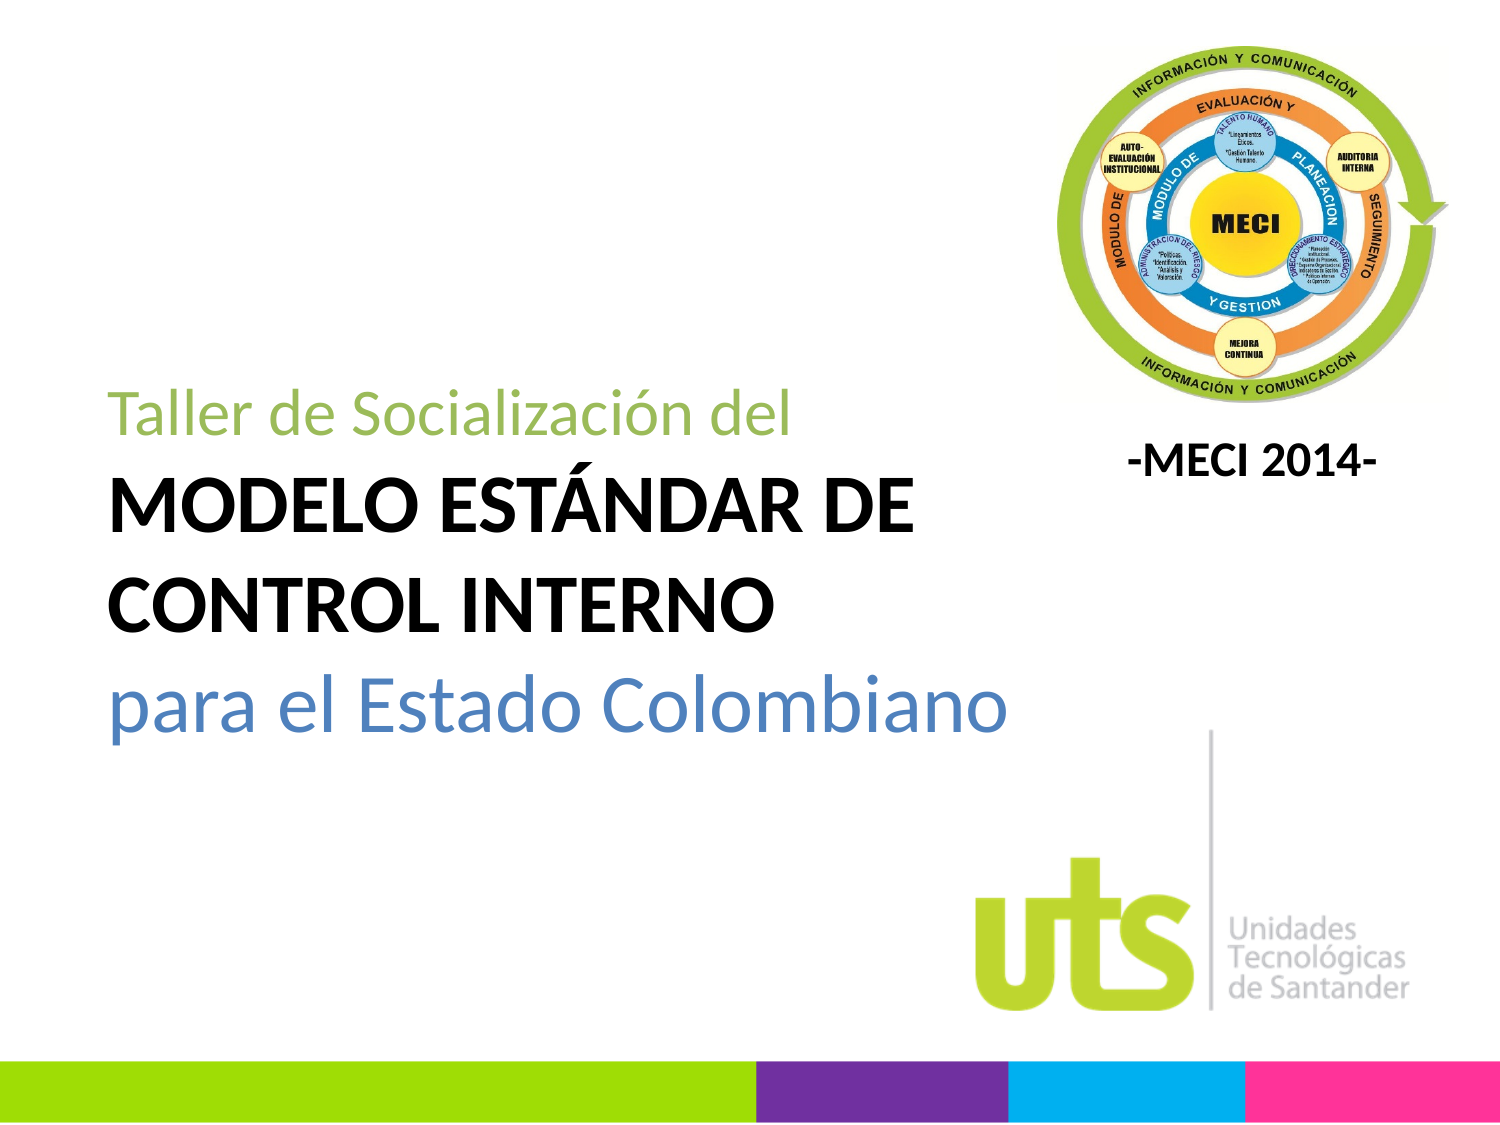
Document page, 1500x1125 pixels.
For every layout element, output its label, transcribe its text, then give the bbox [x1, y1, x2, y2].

picture [0, 0, 1500, 1125]
text_box -MECI 2014- [1112, 418, 1393, 494]
text_box Taller de Socialización del MODELO ESTÁNDAR DE CONTROL INTERNO para el Estado Colombiano [92, 361, 1026, 757]
